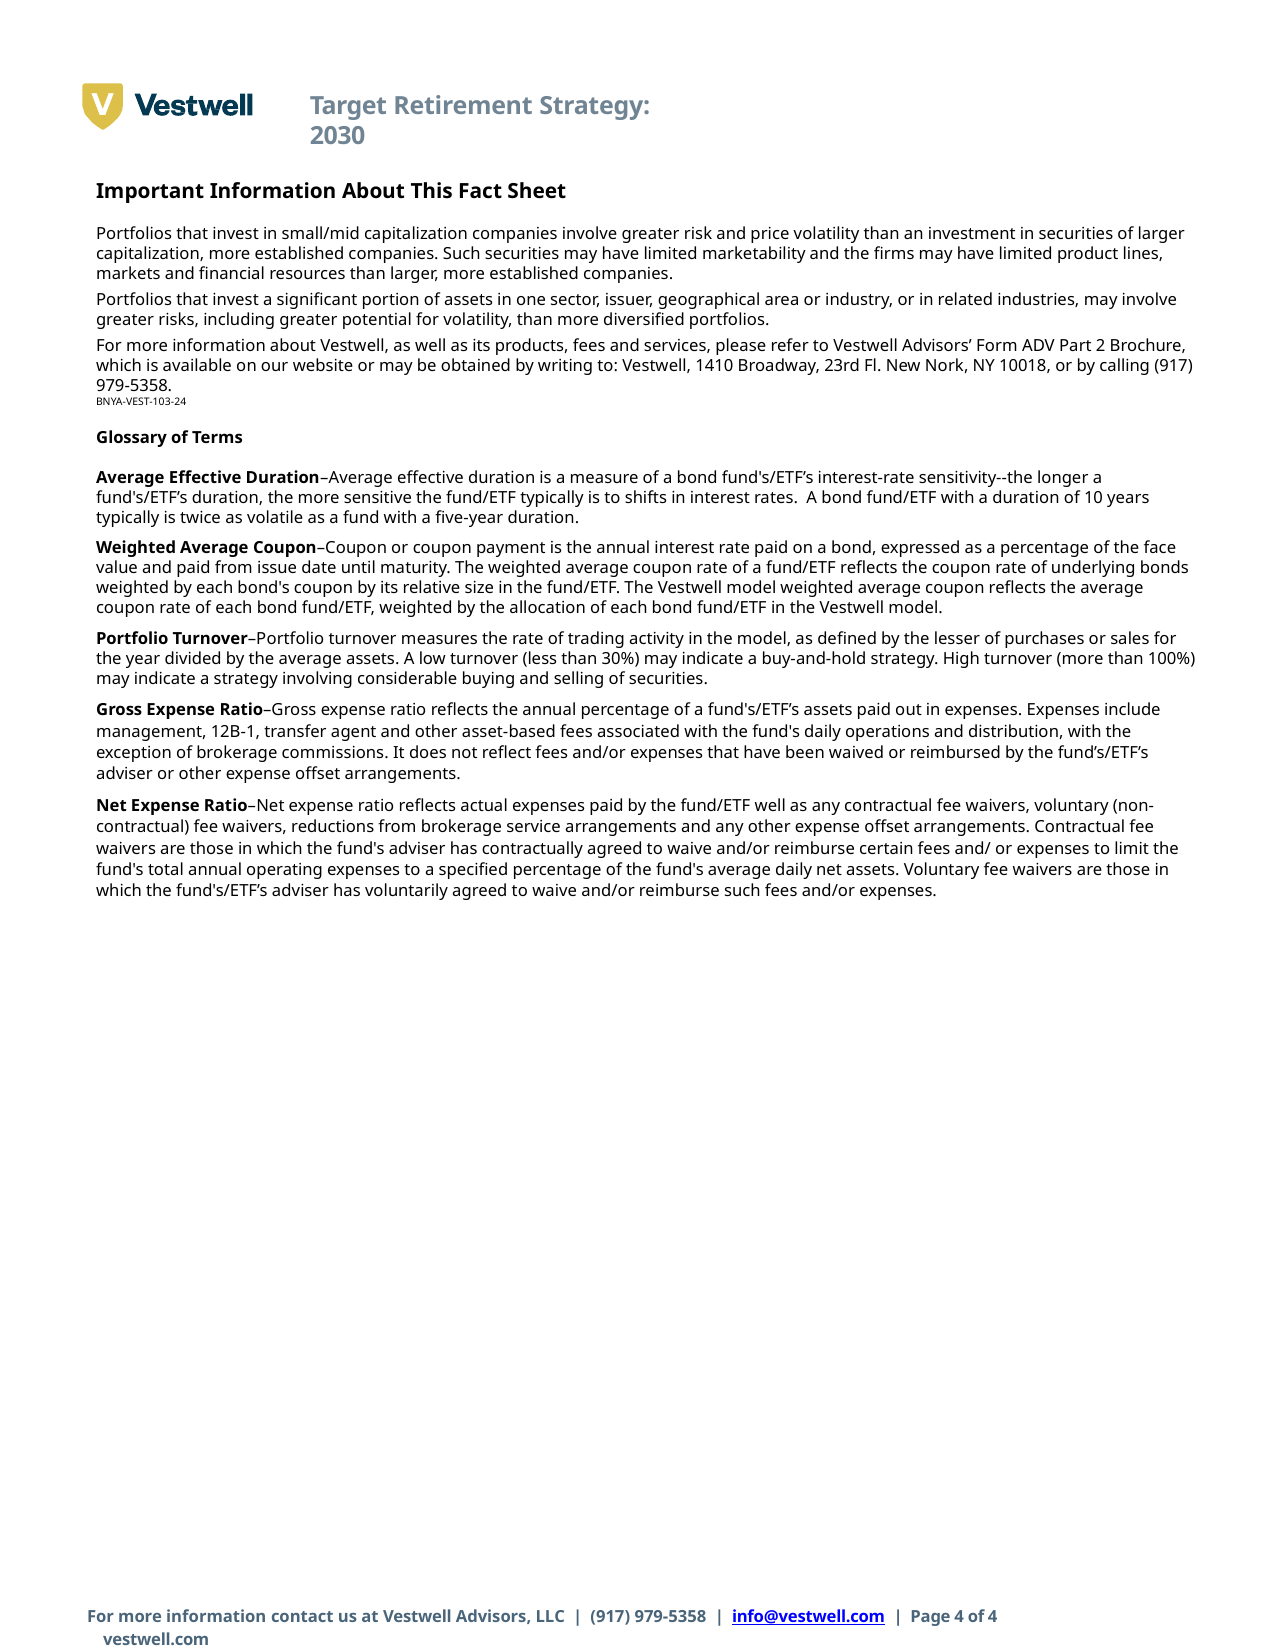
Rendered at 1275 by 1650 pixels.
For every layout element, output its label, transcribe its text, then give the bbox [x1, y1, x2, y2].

text_box For more information contact us at Vestwell Advisors, LLC | (917) 979-5358 | info@vestwell.com | Page 4 of 4 vestwell.com [84, 1603, 1267, 1649]
text_box Important Information About This Fact Sheet Portfolios that invest in small/mid capitalization companies involve greater risk and price volatility than an investment in securities of larger capitalization, more established companies. Such securities may have limited marketability and the firms may have limited product lines, markets and financial resources than larger, more established companies. Portfolios that invest a significant portion of assets in one sector, issuer, geographical area or industry, or in related industries, may involve greater risks, including greater potential for volatility, than more diversified portfolios. For more information about Vestwell, as well as its products, fees and services, please refer to Vestwell Advisors’ Form ADV Part 2 Brochure, which is available on our website or may be obtained by writing to: Vestwell, 1410 Broadway, 23rd Fl. New Nork, NY 10018, or by calling (917) 979-5358. BNYA-VEST-103-24 Glossary of Terms Average Effective Duration–Average effective duration is a measure of a bond fund's/ETF’s interest-rate sensitivity--the longer a fund's/ETF’s duration, the more sensitive the fund/ETF typically is to shifts in interest rates. A bond fund/ETF with a duration of 10 years typically is twice as volatile as a fund with a five-year duration. Weighted Average Coupon–Coupon or coupon payment is the annual interest rate paid on a bond, expressed as a percentage of the face value and paid from issue date until maturity. The weighted average coupon rate of a fund/ETF reflects the coupon rate of underlying bonds weighted by each bond's coupon by its relative size in the fund/ETF. The Vestwell model weighted average coupon reflects the average coupon rate of each bond fund/ETF, weighted by the allocation of each bond fund/ETF in the Vestwell model. Portfolio Turnover–Portfolio turnover measures the rate of trading activity in the model, as defined by the lesser of purchases or sales for the year divided by the average assets. A low turnover (less than 30%) may indicate a buy-and-hold strategy. High turnover (more than 100%) may indicate a strategy involving considerable buying and selling of securities. Gross Expense Ratio–Gross expense ratio reflects the annual percentage of a fund's/ETF’s assets paid out in expenses. Expenses include management, 12B-1, transfer agent and other asset-based fees associated with the fund's daily operations and distribution, with the exception of brokerage commissions. It does not reflect fees and/or expenses that have been waived or reimbursed by the fund’s/ETF’s adviser or other expense offset arrangements. Net Expense Ratio–Net expense ratio reflects actual expenses paid by the fund/ETF well as any contractual fee waivers, voluntary (non-contractual) fee waivers, reductions from brokerage service arrangements and any other expense offset arrangements. Contractual fee waivers are those in which the fund's adviser has contractually agreed to waive and/or reimburse certain fees and/ or expenses to limit the fund's total annual operating expenses to a specified percentage of the fund's average daily net assets. Voluntary fee waivers are those in which the fund's/ETF’s adviser has voluntarily agreed to waive and/or reimburse such fees and/or expenses. [81, 170, 1213, 1083]
text_box [240, 93, 246, 116]
text_box [247, 93, 253, 116]
text_box [82, 83, 123, 130]
text_box [134, 93, 239, 116]
text_box Target Retirement Strategy: 2030 [307, 87, 688, 150]
